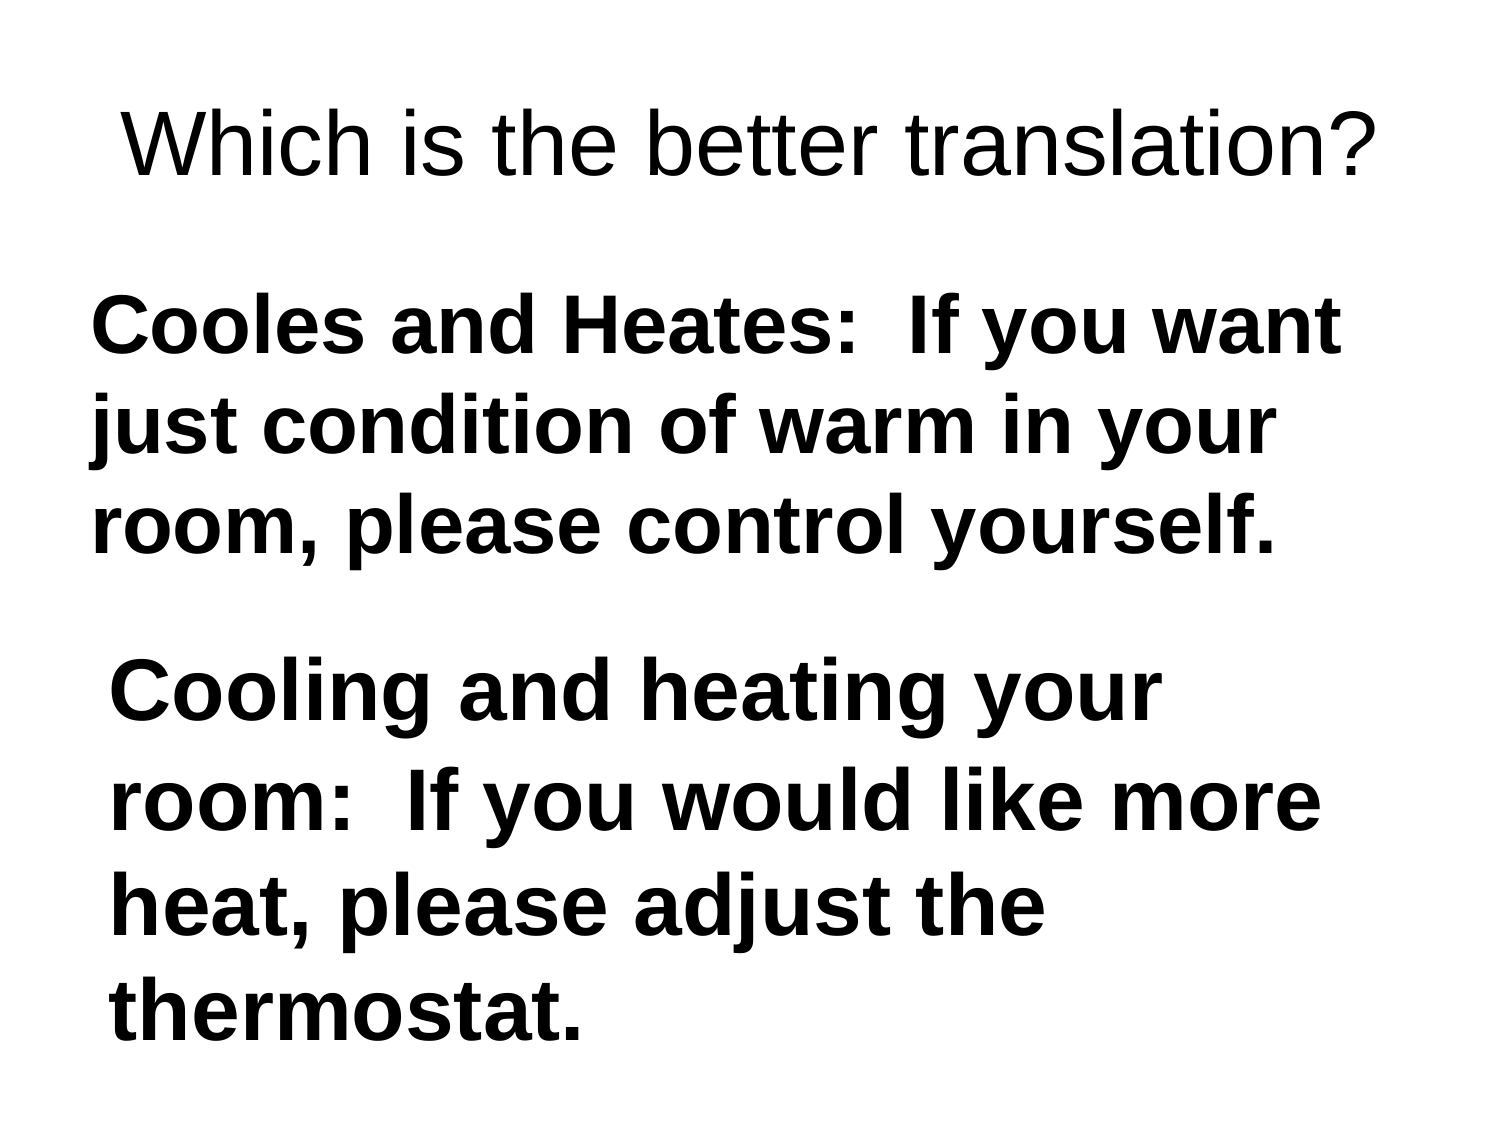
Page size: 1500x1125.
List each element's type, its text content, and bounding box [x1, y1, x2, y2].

list Cooles and Heates: If you want just condition of warm in your room, please control yourself. [75, 262, 1425, 600]
title Which is the better translation? [75, 45, 1425, 233]
list Cooling and heating your room: If you would like more heat, please adjust the thermostat. [37, 600, 1450, 1005]
